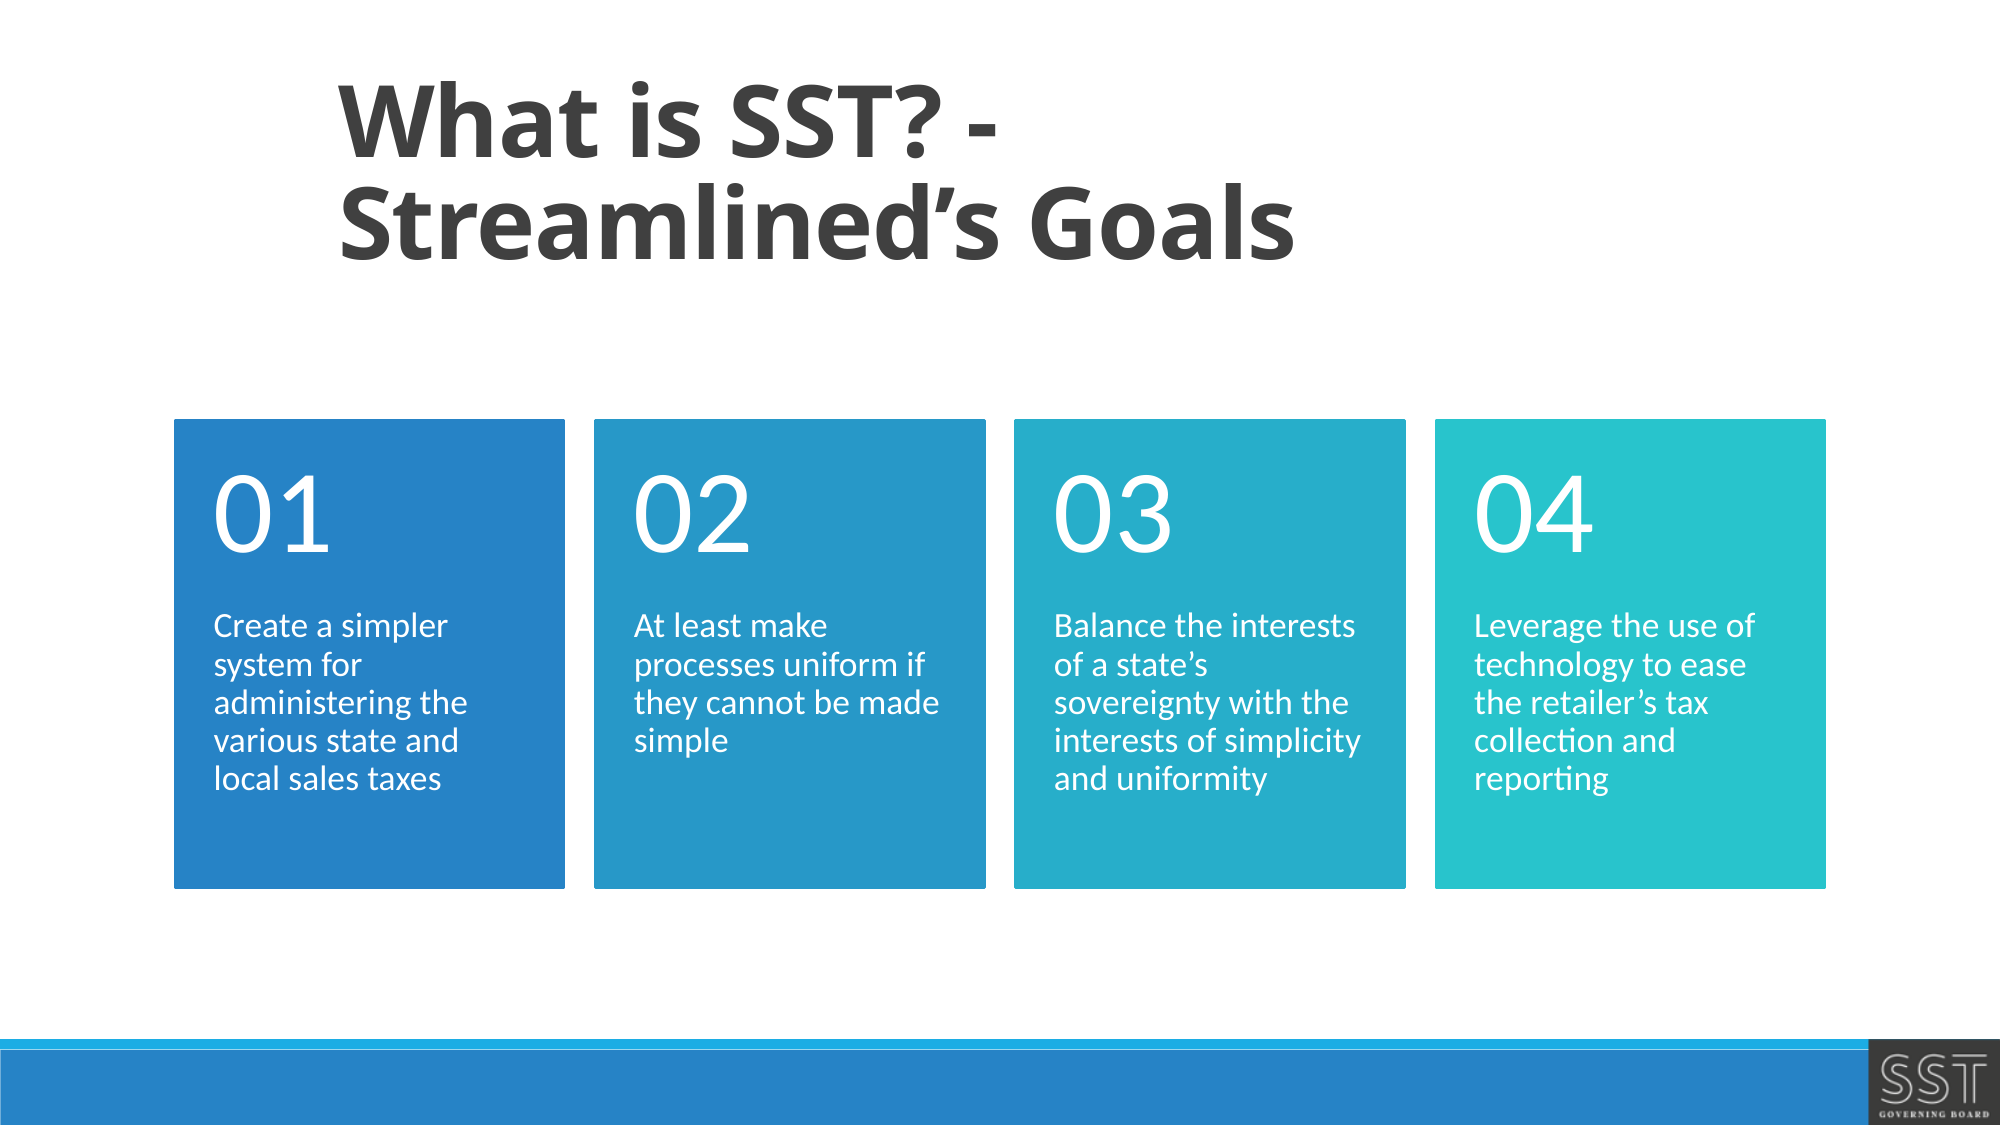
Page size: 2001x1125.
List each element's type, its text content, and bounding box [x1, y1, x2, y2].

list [174, 342, 1826, 965]
picture [1868, 1039, 2000, 1125]
title What is SST? - Streamlined’s Goals [323, 49, 1677, 288]
